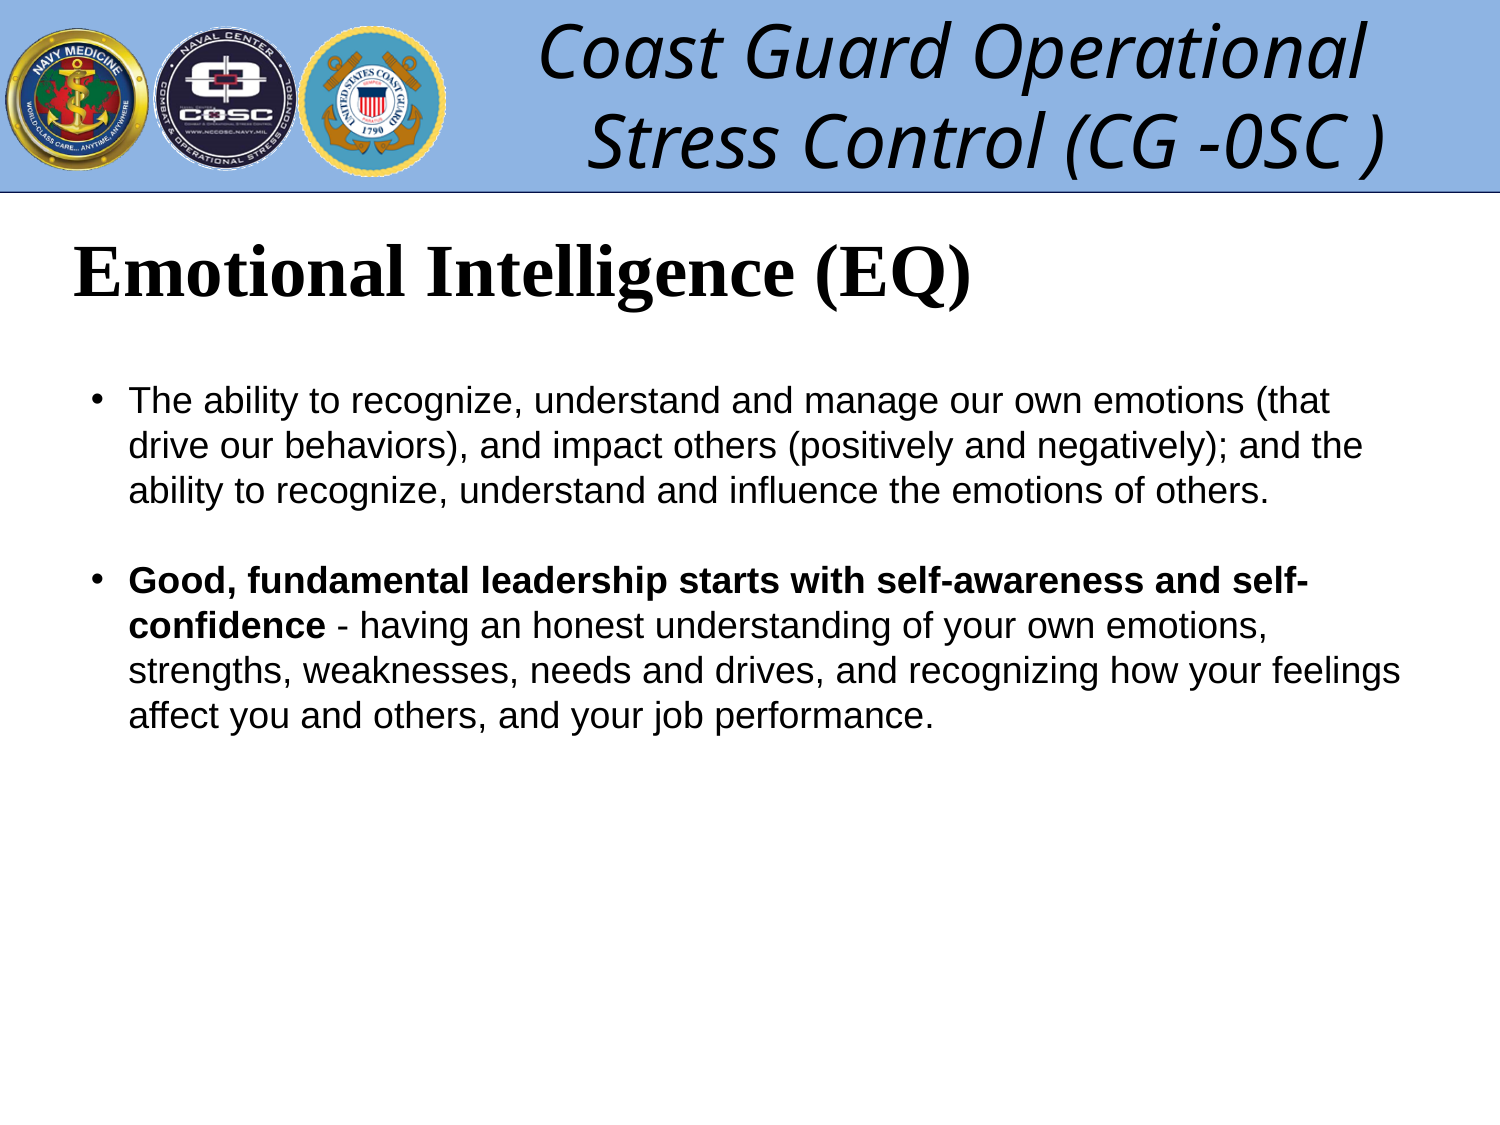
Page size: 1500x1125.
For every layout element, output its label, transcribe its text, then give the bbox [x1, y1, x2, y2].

list The ability to recognize, understand and manage our own emotions (that drive our behaviors), and impact others (positively and negatively); and the ability to recognize, understand and influence the emotions of others. Good, fundamental leadership starts with self-awareness and self-confidence - having an honest understanding of your own emotions, strengths, weaknesses, needs and drives, and recognizing how your feelings affect you and others, and your job performance. [75, 368, 1425, 969]
picture [0, 192, 1500, 196]
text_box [0, 0, 1500, 192]
title Emotional Intelligence (EQ) [73, 214, 1419, 313]
